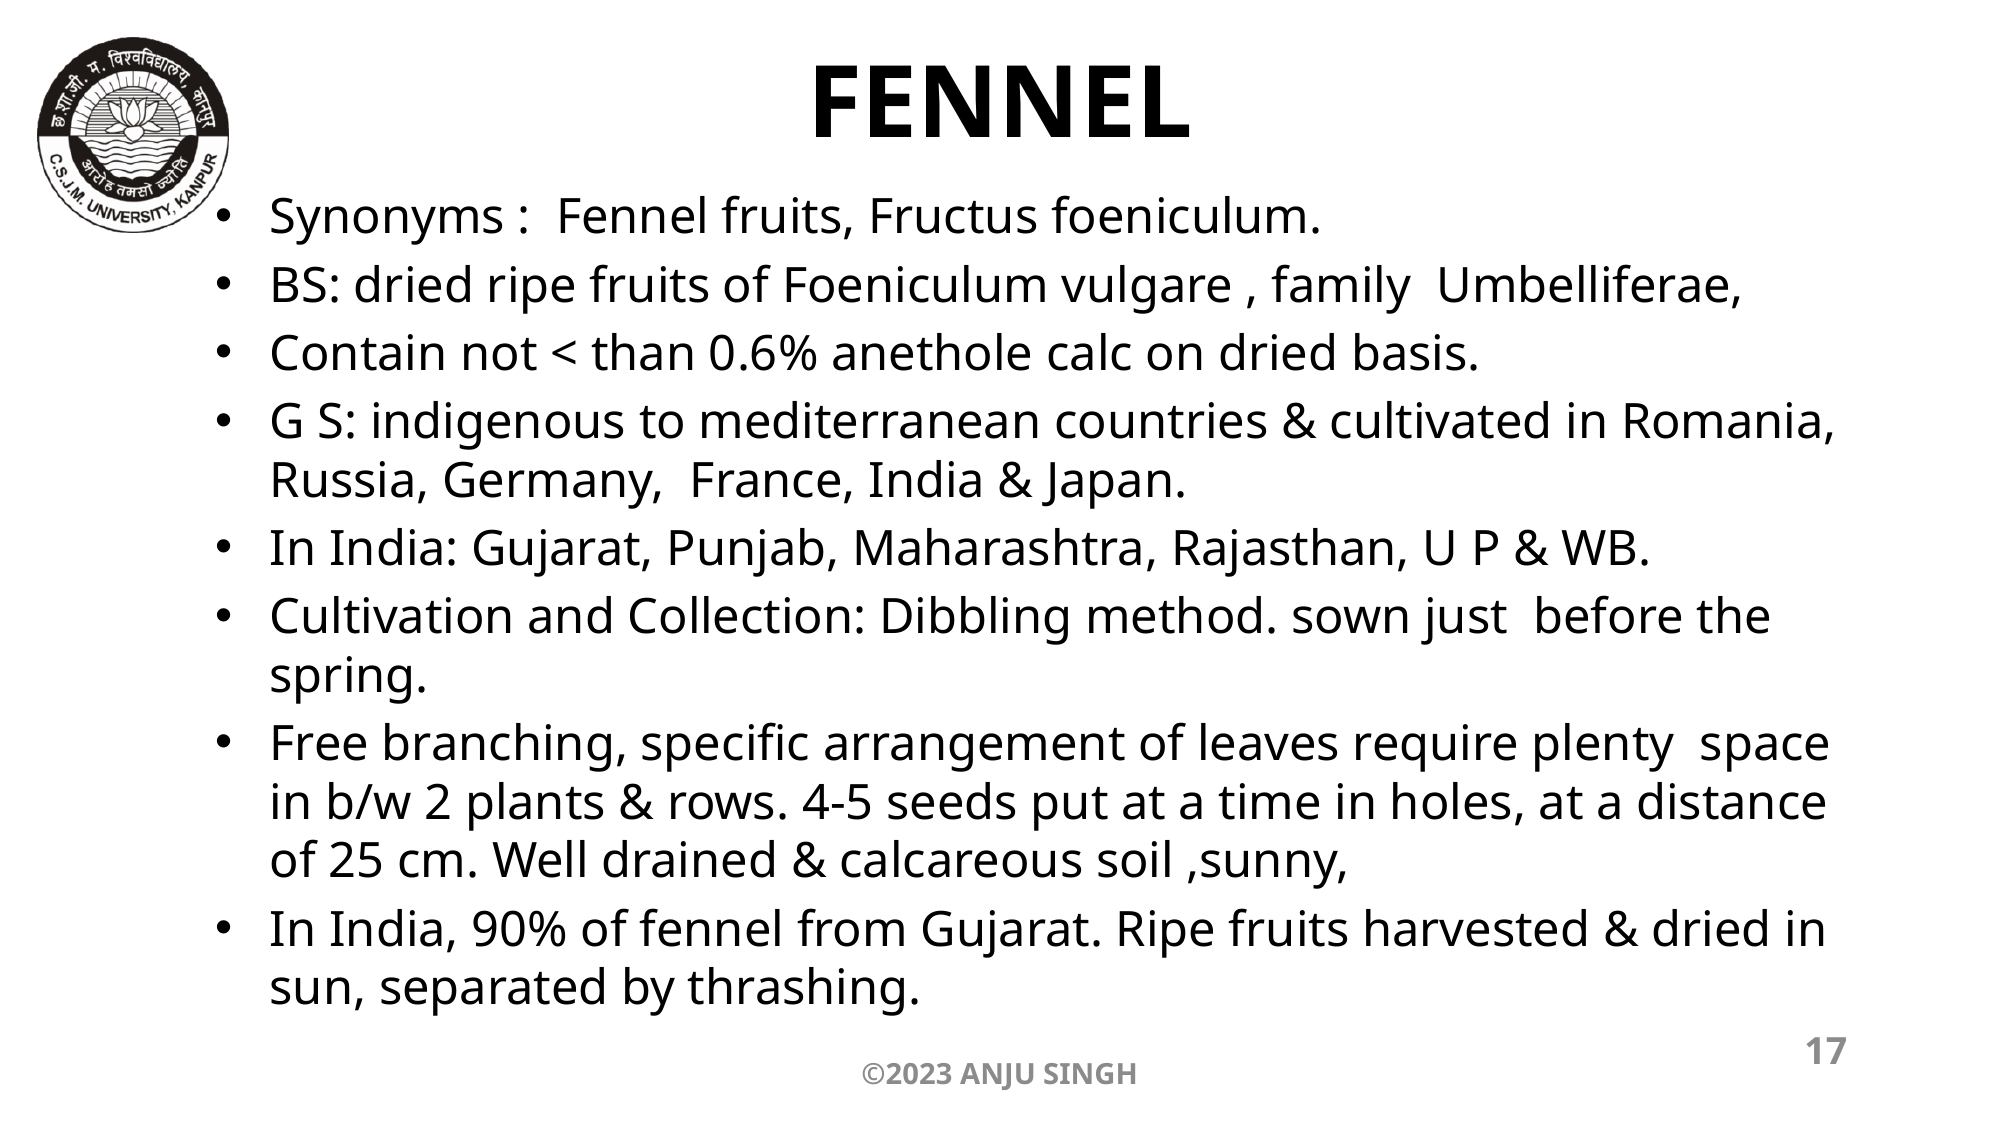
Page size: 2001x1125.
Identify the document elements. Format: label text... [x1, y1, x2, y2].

footer ©2023 ANJU SINGH [683, 1042, 1317, 1103]
text_box 17 [1412, 1022, 1863, 1083]
title FENNEL [324, 37, 1675, 158]
picture [37, 37, 230, 233]
list Synonyms : Fennel fruits, Fructus foeniculum. BS: dried ripe fruits of Foeniculum vulgare , family Umbelliferae, Contain not < than 0.6% anethole calc on dried basis. G S: indigenous to mediterranean countries & cultivated in Romania, Russia, Germany, France, India & Japan. In India: Gujarat, Punjab, Maharashtra, Rajasthan, U P & WB. Cultivation and Collection: Dibbling method. sown just before the spring. Free branching, specific arrangement of leaves require plenty space in b/w 2 plants & rows. 4-5 seeds put at a time in holes, at a distance of 25 cm. Well drained & calcareous soil ,sunny, In India, 90% of fennel from Gujarat. Ripe fruits harvested & dried in sun, separated by thrashing. [200, 177, 1900, 1025]
